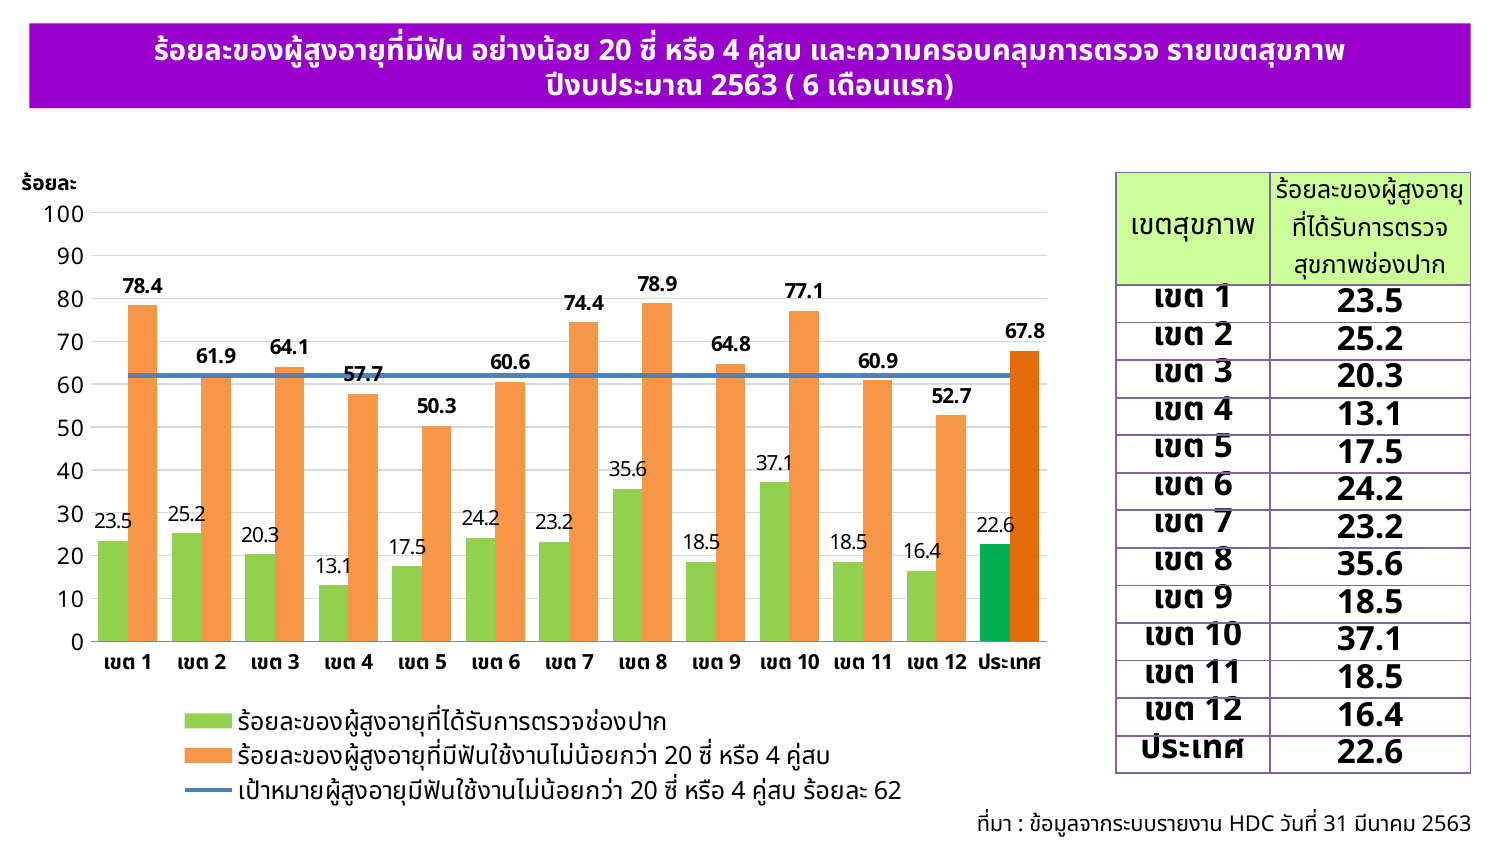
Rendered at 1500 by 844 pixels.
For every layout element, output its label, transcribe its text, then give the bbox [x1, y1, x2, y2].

table_cell 22.6 [1271, 737, 1470, 772]
table_cell เขต 12 [1117, 699, 1269, 735]
table_cell เขต 5 [1117, 436, 1269, 472]
table_cell 25.2 [1271, 323, 1470, 359]
table_cell 20.3 [1271, 361, 1470, 397]
table_header เขตสุขภาพ [1117, 173, 1269, 284]
table_cell เขต 10 [1117, 624, 1269, 660]
table_cell ประเทศ [1117, 737, 1269, 772]
table_cell 23.2 [1271, 511, 1470, 547]
table_cell 37.1 [1271, 624, 1470, 660]
table_cell เขต 11 [1117, 661, 1269, 697]
table_cell เขต 3 [1117, 361, 1269, 397]
text_box ที่มา : ข้อมูลจากระบบรายงาน HDC วันที่ 31 มีนาคม 2563 [961, 802, 1487, 843]
table_cell 24.2 [1271, 474, 1470, 509]
table_cell 16.4 [1271, 699, 1470, 735]
table_cell เขต 8 [1117, 549, 1269, 585]
table_cell เขต 2 [1117, 323, 1269, 359]
table_cell เขต 7 [1117, 511, 1269, 547]
table_cell 18.5 [1271, 586, 1470, 622]
text_box ร้อยละของผู้สูงอายุที่มีฟัน อย่างน้อย 20 ซี่ หรือ 4 คู่สบ และความครอบคลุมการตรวจ รายเขตสุขภาพ ปีงบประมาณ 2563 ( 6 เดือนแรก) [29, 23, 1471, 109]
table_cell เขต 1 [1117, 286, 1269, 322]
chart [17, 141, 1070, 808]
table_cell เขต 6 [1117, 474, 1269, 509]
table_header ร้อยละของผู้สูงอายุ ที่ได้รับการตรวจ สุขภาพช่องปาก [1271, 173, 1470, 284]
table_cell 18.5 [1271, 661, 1470, 697]
table_cell 17.5 [1271, 436, 1470, 472]
table_cell 35.6 [1271, 549, 1470, 585]
table_cell เขต 4 [1117, 399, 1269, 434]
table_cell เขต 9 [1117, 586, 1269, 622]
table_cell 23.5 [1271, 286, 1470, 322]
table_cell 13.1 [1271, 399, 1470, 434]
